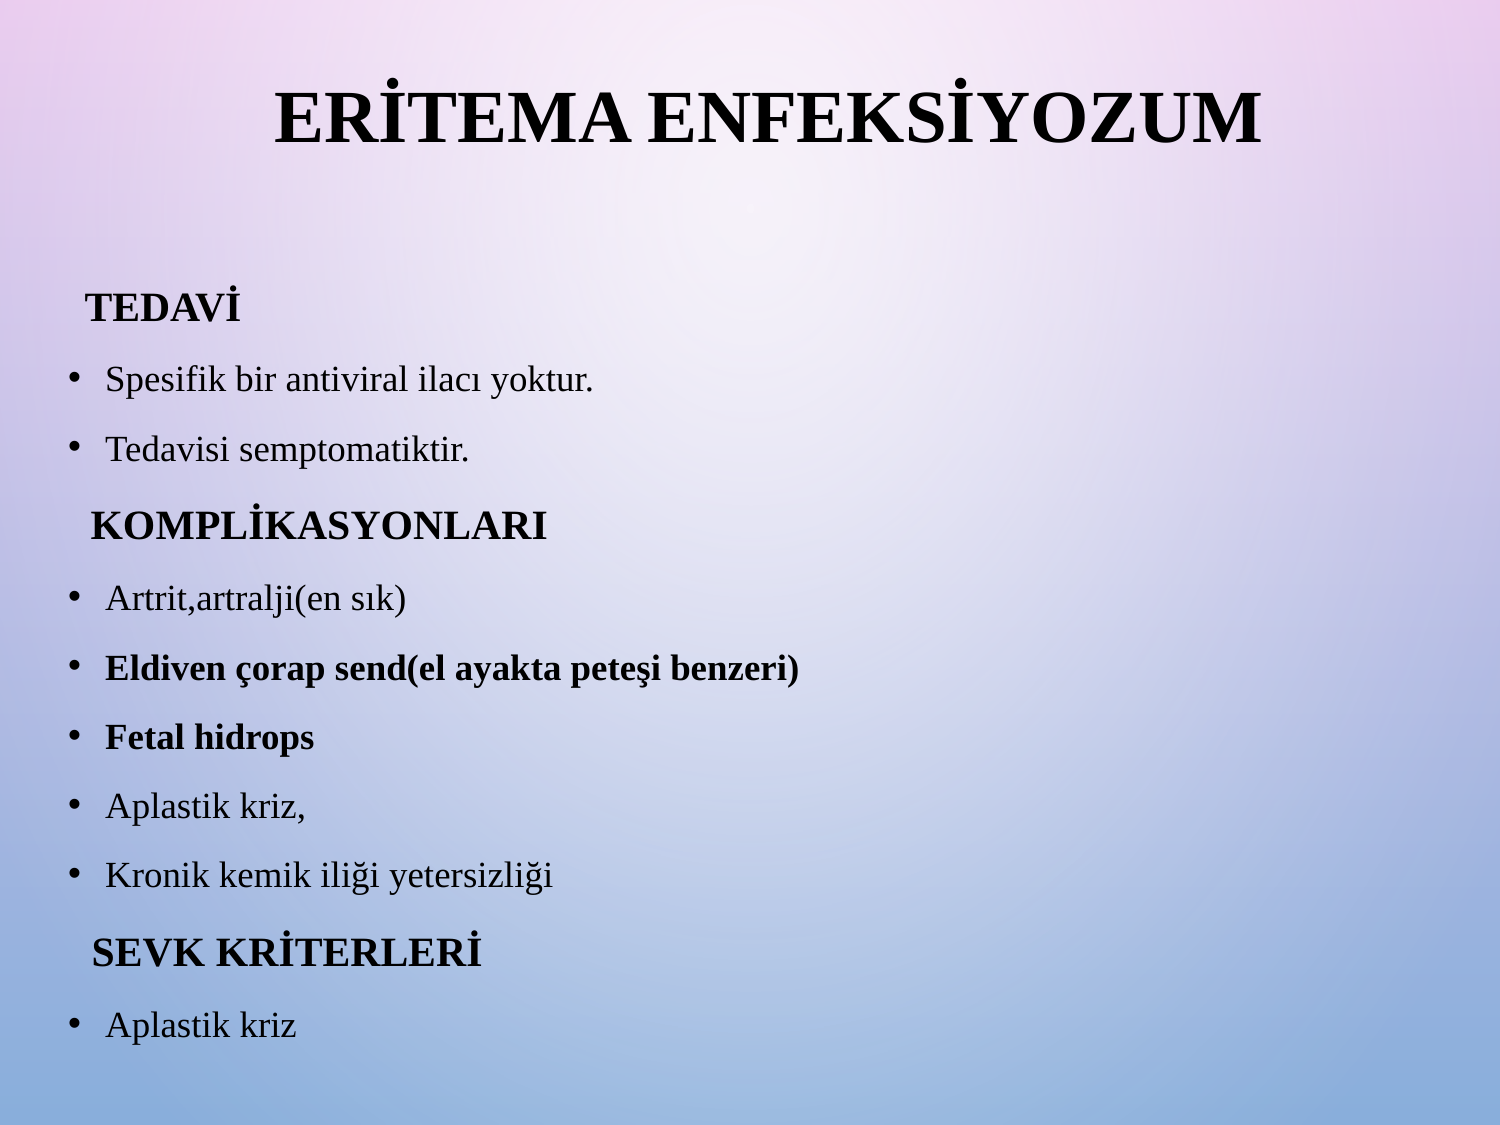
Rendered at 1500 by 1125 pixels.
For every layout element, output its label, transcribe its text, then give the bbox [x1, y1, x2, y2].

title Eritema Enfeksiyozum [100, 37, 1438, 200]
table_header Döküntü Çeşitleri [0, 0, 1500, 615]
list Tedavi Spesifik bir antiviral ilacı yoktur. Tedavisi semptomatiktir. Komplikasyonları Artrit,artralji(en sık) Eldiven çorap send(el ayakta peteşi benzeri) Fetal hidrops Aplastik kriz, Kronik kemik iliği yetersizliği Sevk kriterleri Aplastik kriz [53, 262, 1438, 1059]
